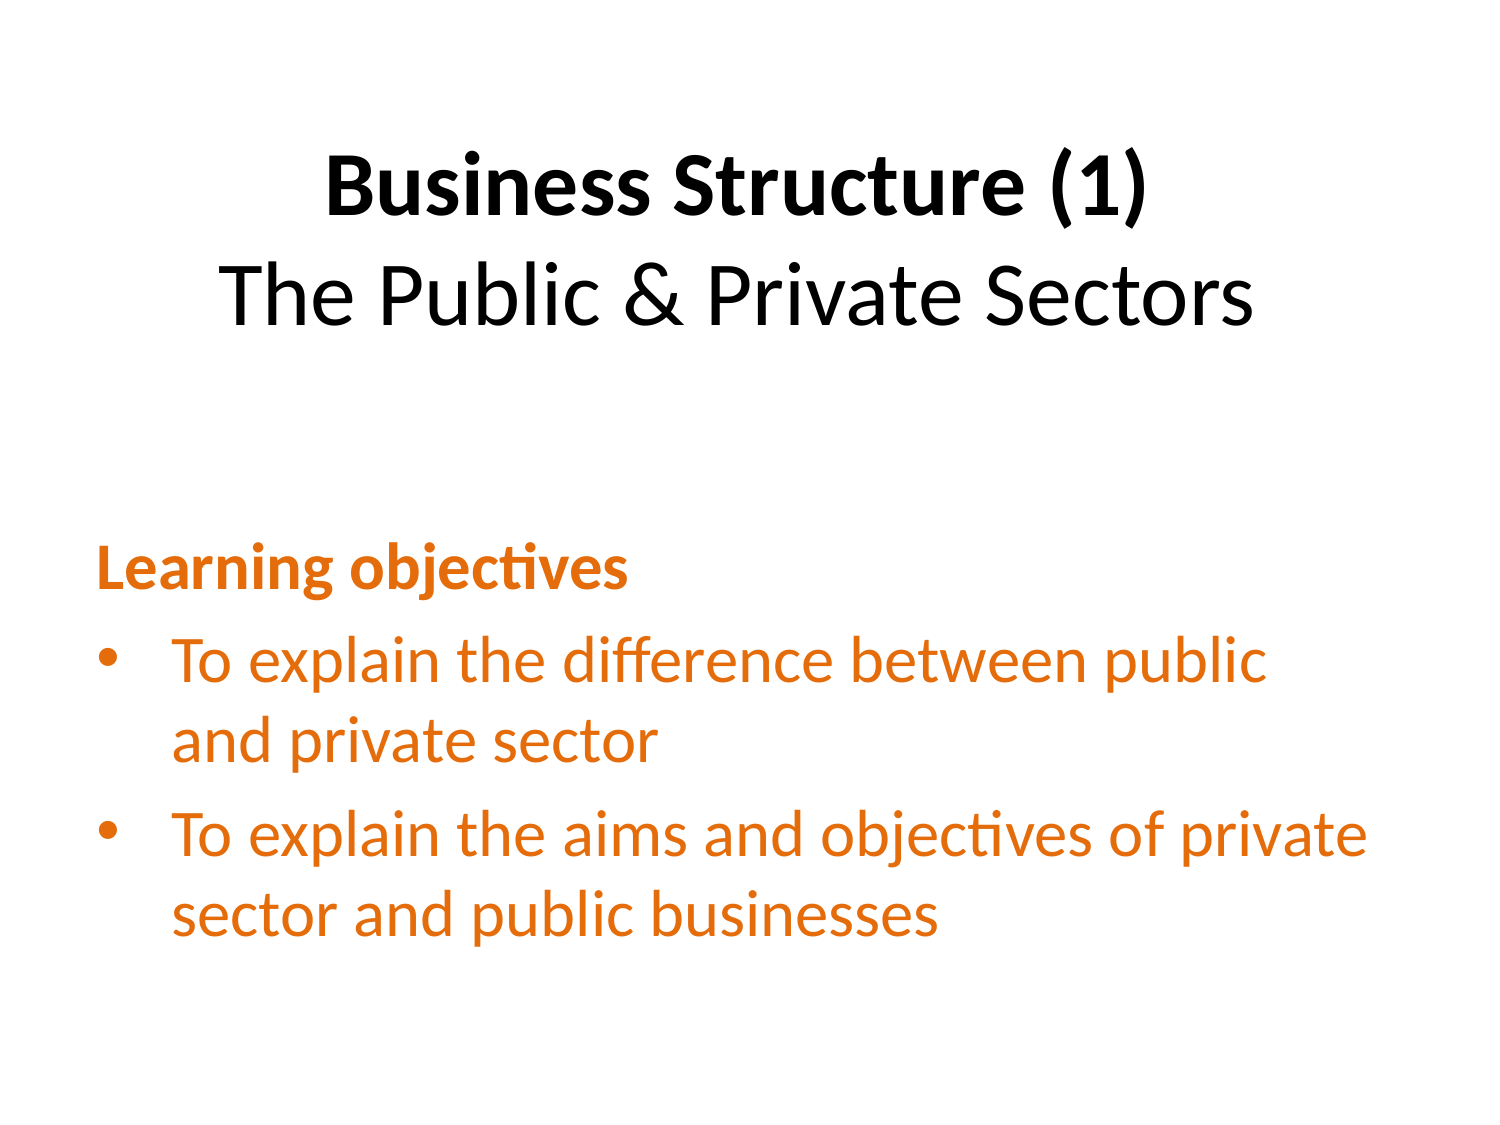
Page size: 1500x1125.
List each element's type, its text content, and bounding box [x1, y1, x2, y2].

title Business Structure (1) The Public & Private Sectors [100, 113, 1376, 355]
text_box Learning objectives To explain the difference between public and private sector To explain the aims and objectives of private sector and public businesses [81, 515, 1394, 1035]
